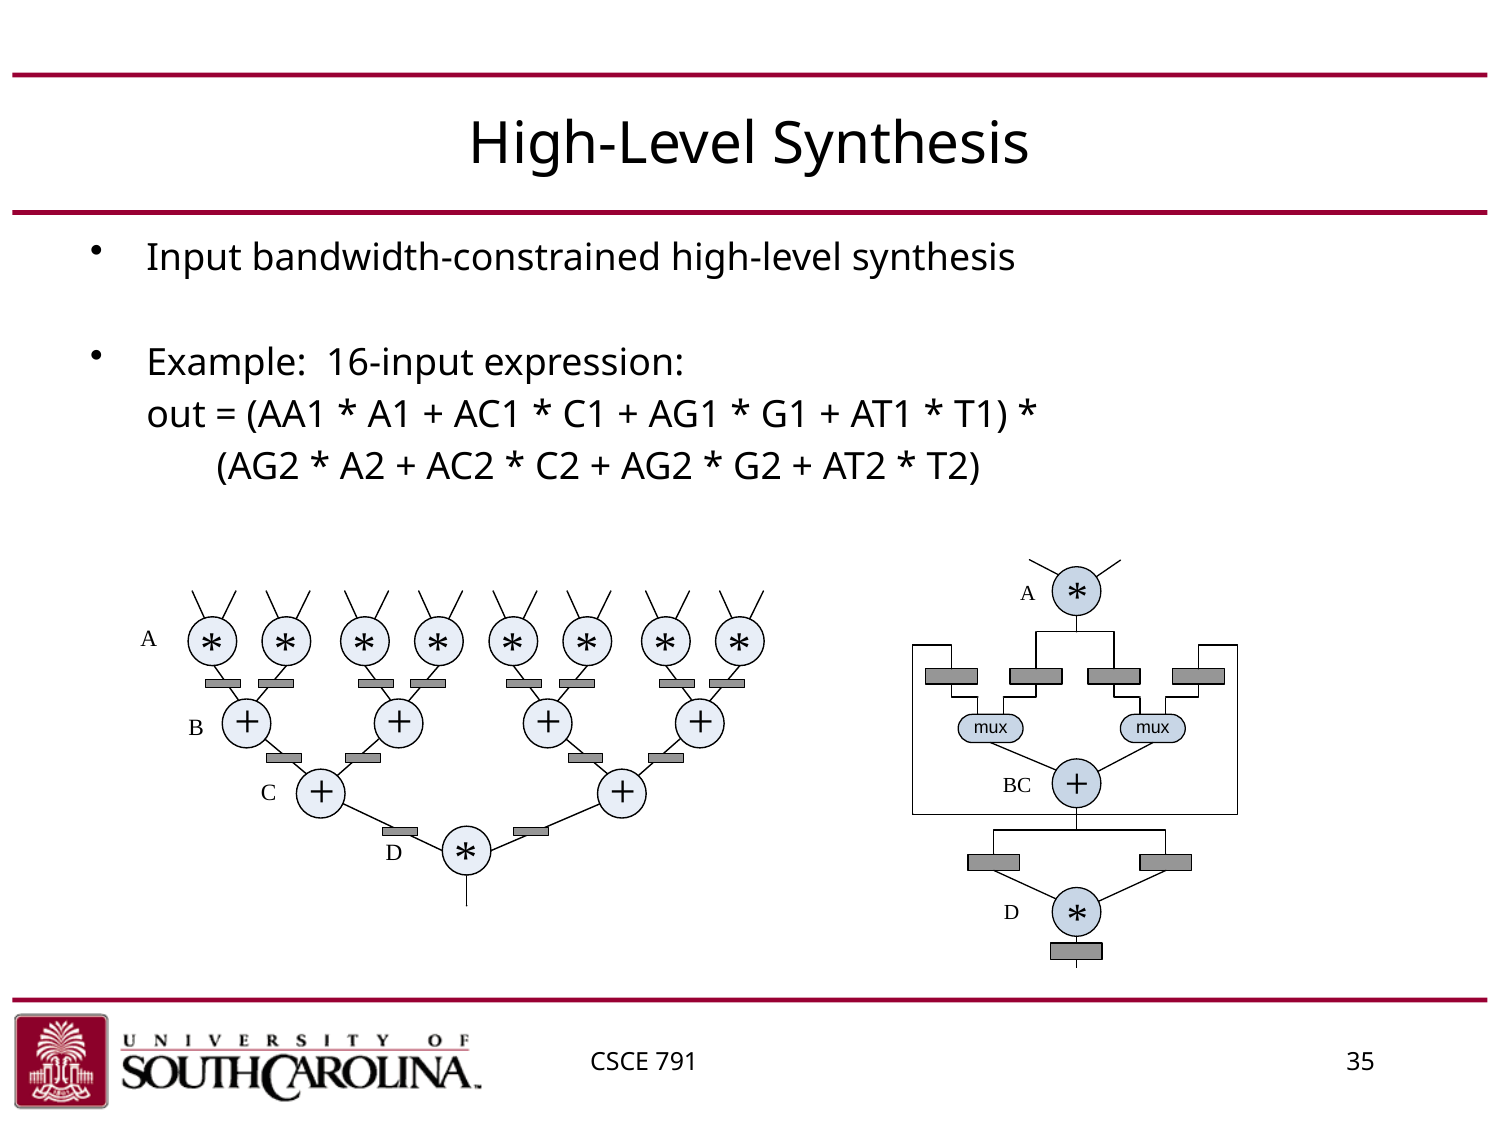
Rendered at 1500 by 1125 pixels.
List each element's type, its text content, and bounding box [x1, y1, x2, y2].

slide_number CSCE 791 35 [424, 1037, 1476, 1088]
picture [12, 1012, 488, 1112]
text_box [124, 587, 788, 910]
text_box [874, 549, 1276, 968]
title High-Level Synthesis [74, 74, 1426, 206]
list Input bandwidth-constrained high-level synthesis Example: 16-input expression: out = (AA1 * A1 + AC1 * C1 + AG1 * G1 + AT1 * T1) * (AG2 * A2 + AC2 * C2 + AG2 * G2 + AT2 * T2) [74, 224, 1426, 526]
